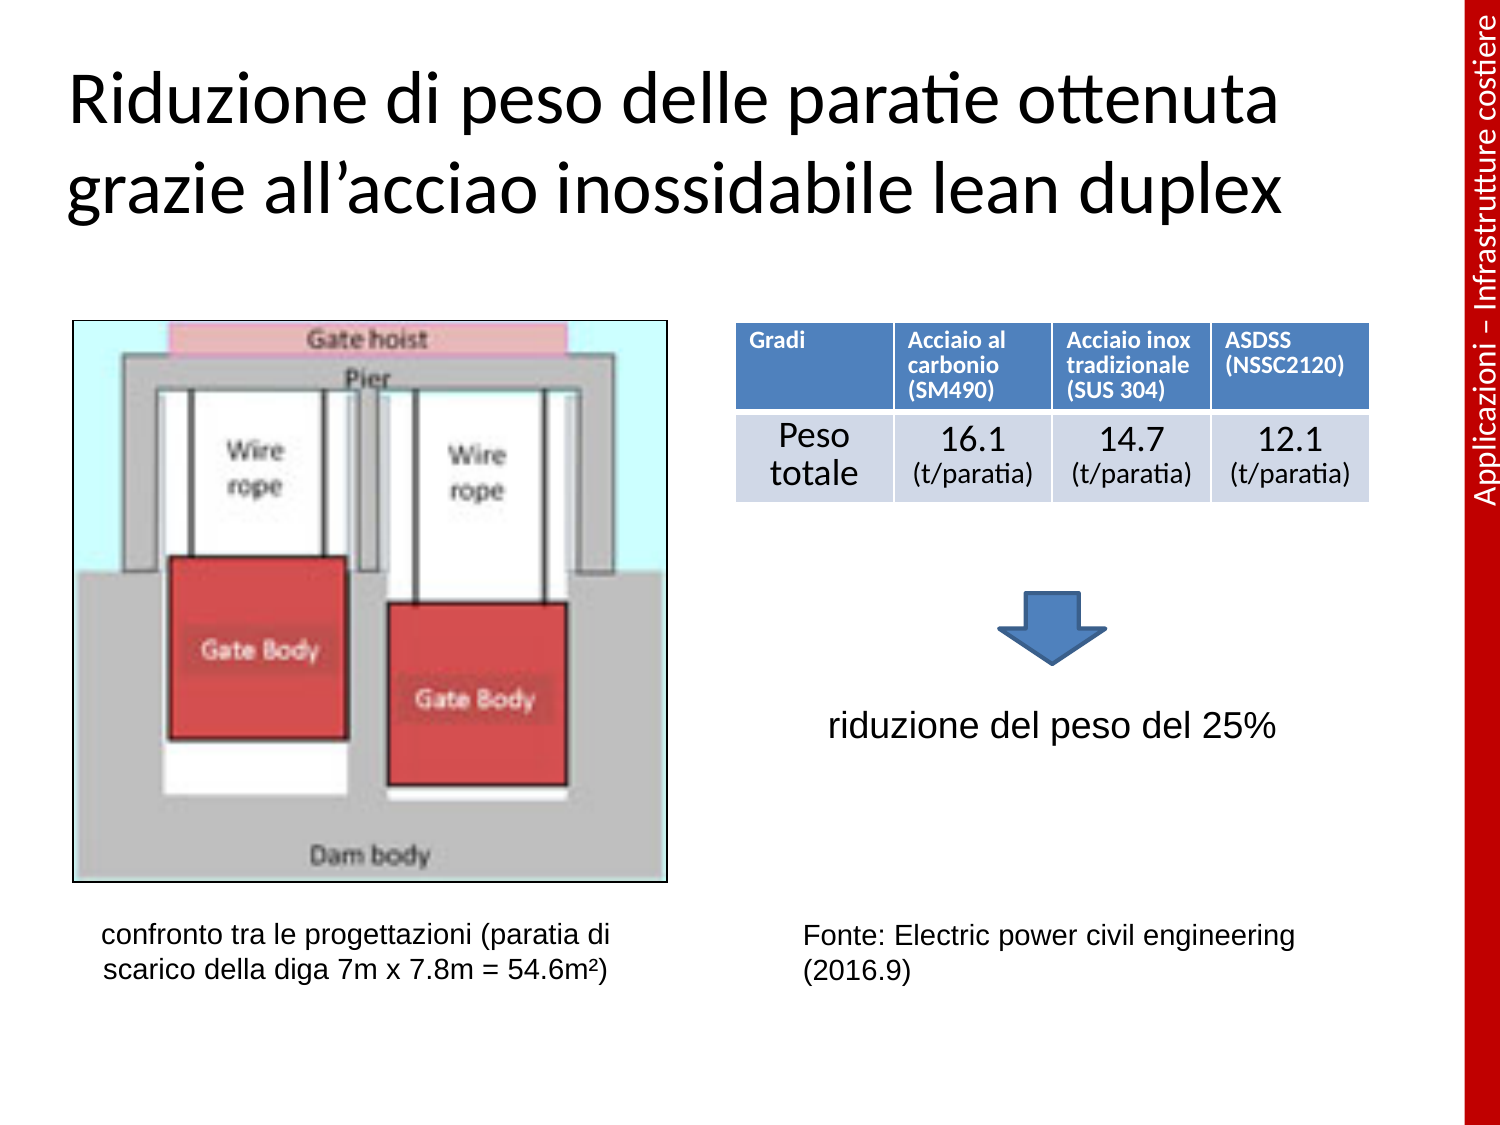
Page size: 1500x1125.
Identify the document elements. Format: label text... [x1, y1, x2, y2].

table_cell Peso totale [736, 415, 893, 502]
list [73, 321, 667, 882]
table_header Acciaio inox tradizionale (SUS 304) [1053, 323, 1210, 409]
text_box confronto tra le progettazioni (paratia di scarico della diga 7m x 7.8m = 54.6m²) [38, 907, 674, 993]
title Riduzione di peso delle paratie ottenuta grazie all’acciao inossidabile lean duplex [0, 44, 1351, 233]
table_cell 16.1 (t/paratia) [895, 415, 1051, 502]
table_header Gradi [736, 323, 893, 409]
text_box [997, 591, 1108, 666]
text_box riduzione del peso del 25% [735, 693, 1370, 754]
table_cell 14.7 (t/paratia) [1053, 415, 1210, 502]
table_header Acciaio al carbonio (SM490) [895, 323, 1051, 409]
text_box Fonte: Electric power civil engineering (2016.9) [788, 908, 1423, 994]
table_cell 12.1 (t/paratia) [1212, 415, 1369, 502]
table_header ASDSS (NSSC2120) [1212, 323, 1369, 409]
